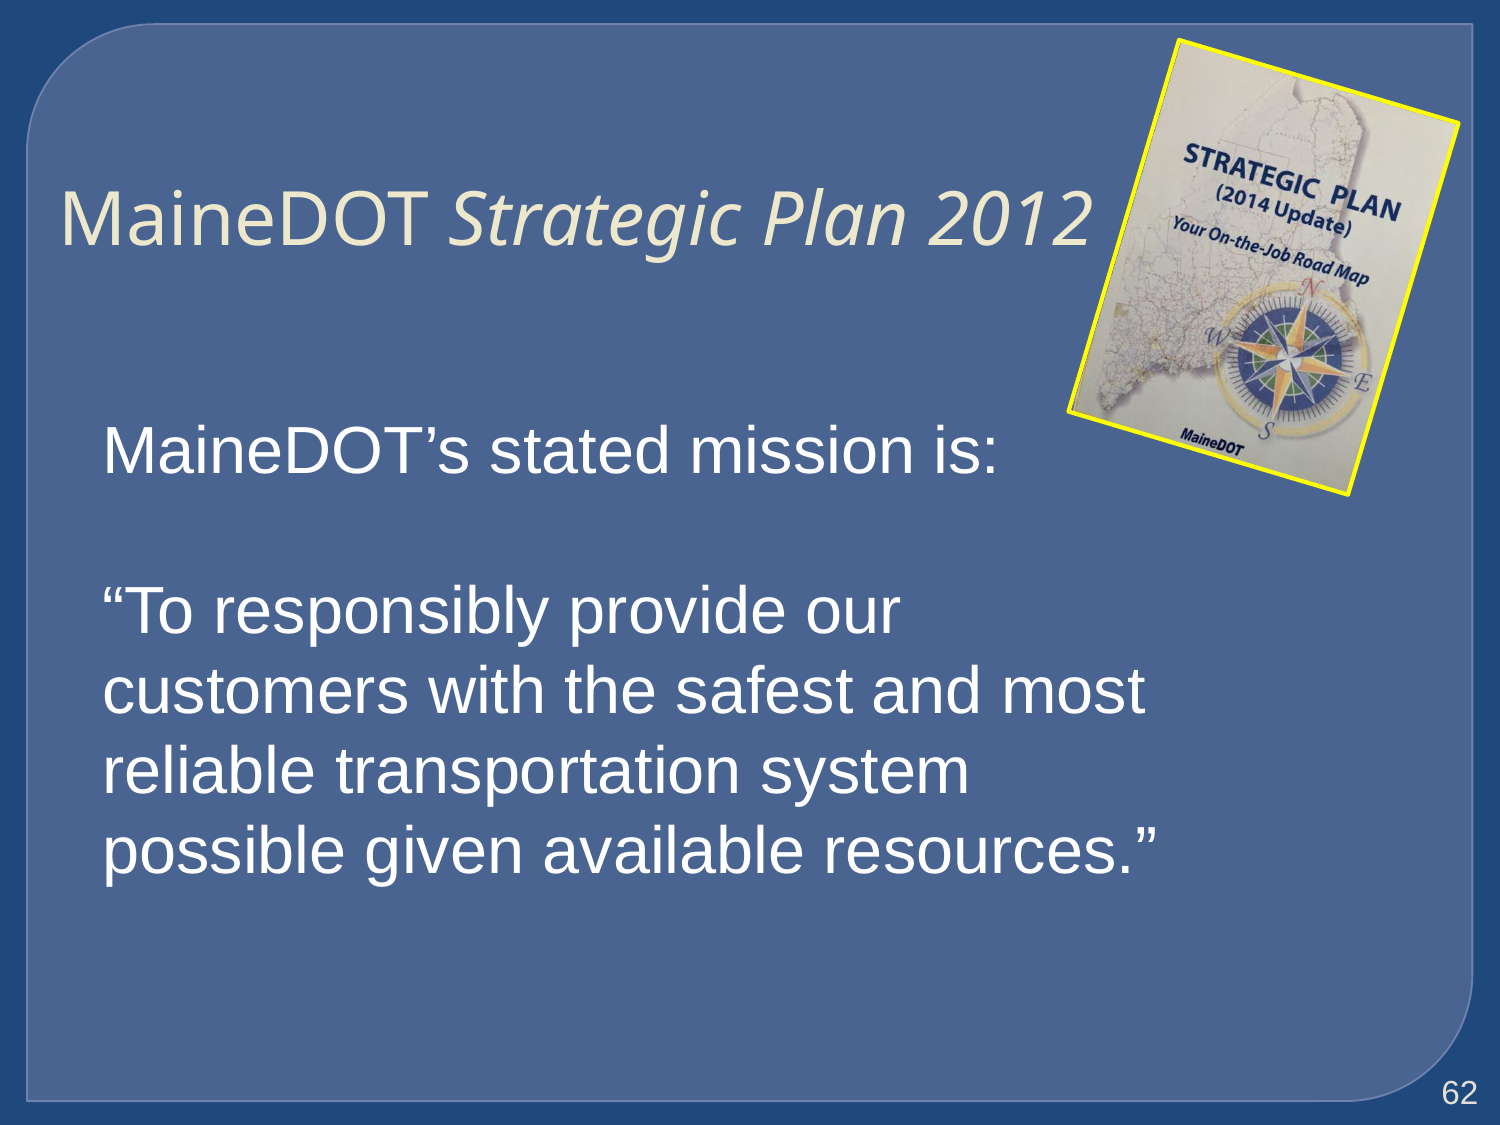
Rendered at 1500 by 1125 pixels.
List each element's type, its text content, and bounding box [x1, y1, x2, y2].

picture [1076, 268, 1119, 399]
title MaineDOT Strategic Plan 2012 [35, 79, 1114, 268]
title MaineDOT Strategic Plan 2012 [1412, 79, 1423, 268]
picture [1408, 268, 1412, 282]
slide_number 62 [1417, 1068, 1494, 1114]
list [1119, 75, 1408, 460]
picture [1243, 460, 1355, 491]
picture [1172, 43, 1286, 75]
text_box MaineDOT’s stated mission is: “To responsibly provide our customers with the safest and most reliable transportation system possible given available resources.” [87, 399, 1175, 895]
picture [1423, 116, 1455, 231]
